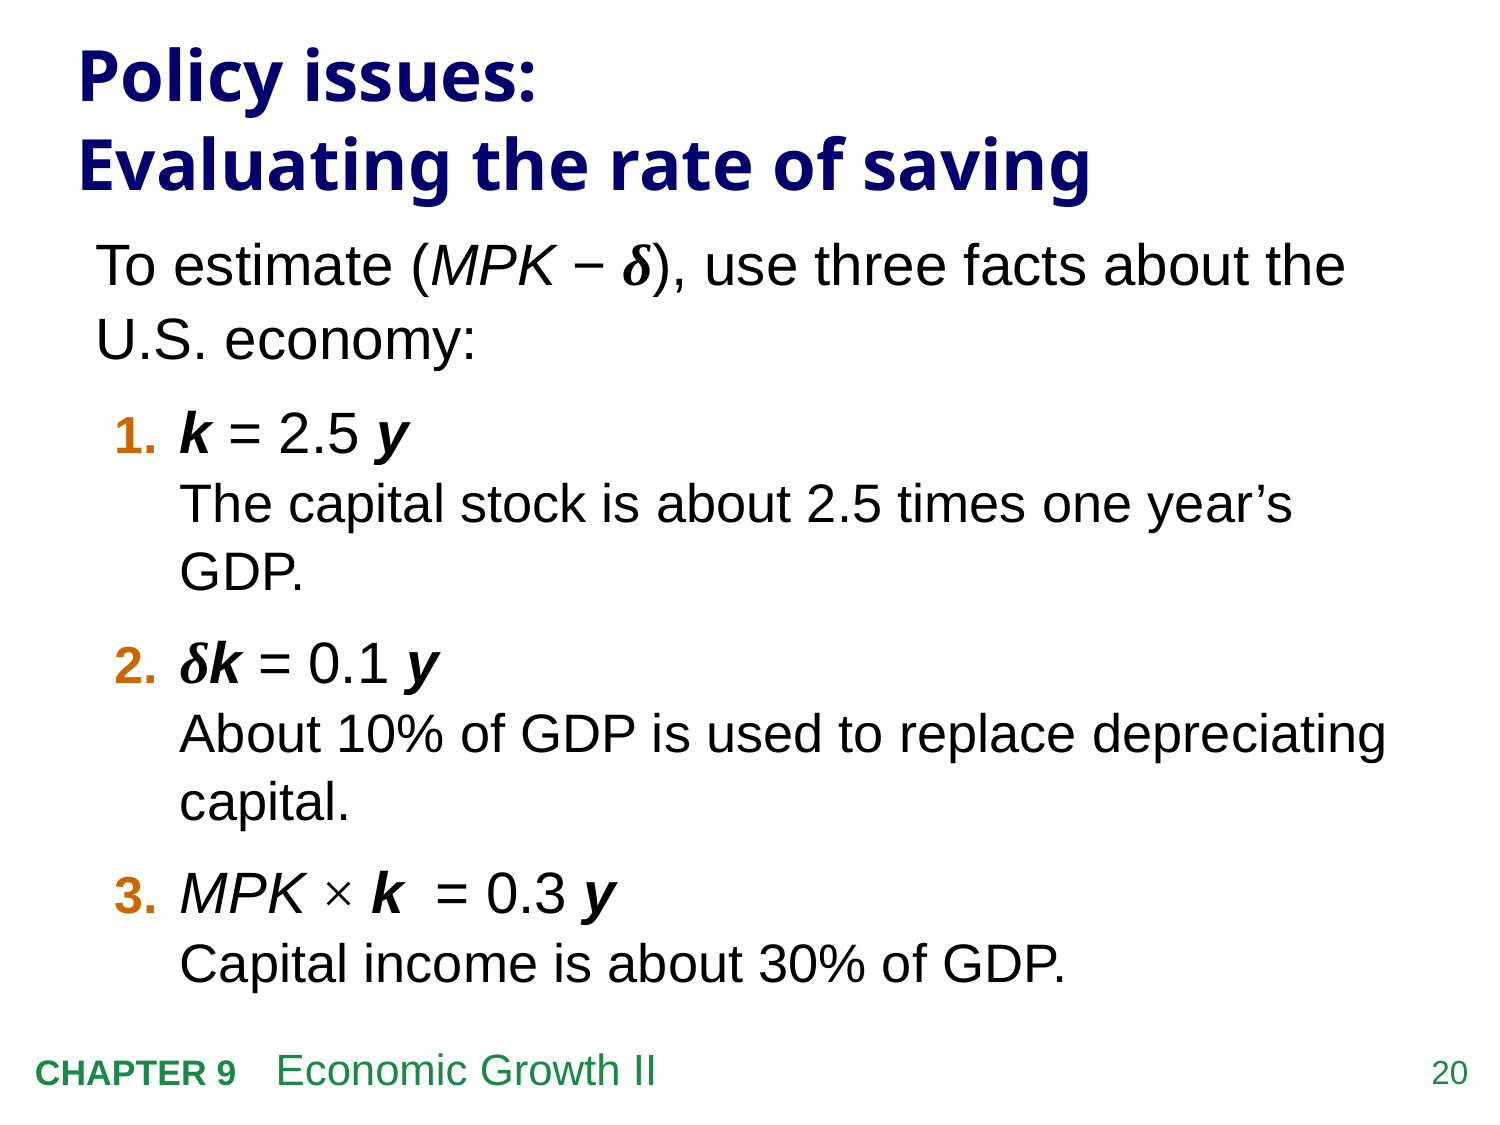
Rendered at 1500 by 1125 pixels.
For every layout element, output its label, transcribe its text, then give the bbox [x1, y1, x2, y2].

list To estimate (MPK − δ), use three facts about the U.S. economy: 1. k = 2.5 y The capital stock is about 2.5 times one year’s GDP. 2. δk = 0.1 y About 10% of GDP is used to replace depreciating capital. 3. MPK × k = 0.3 y Capital income is about 30% of GDP. [80, 216, 1437, 1067]
title Policy issues: Evaluating the rate of saving [76, 17, 1369, 214]
